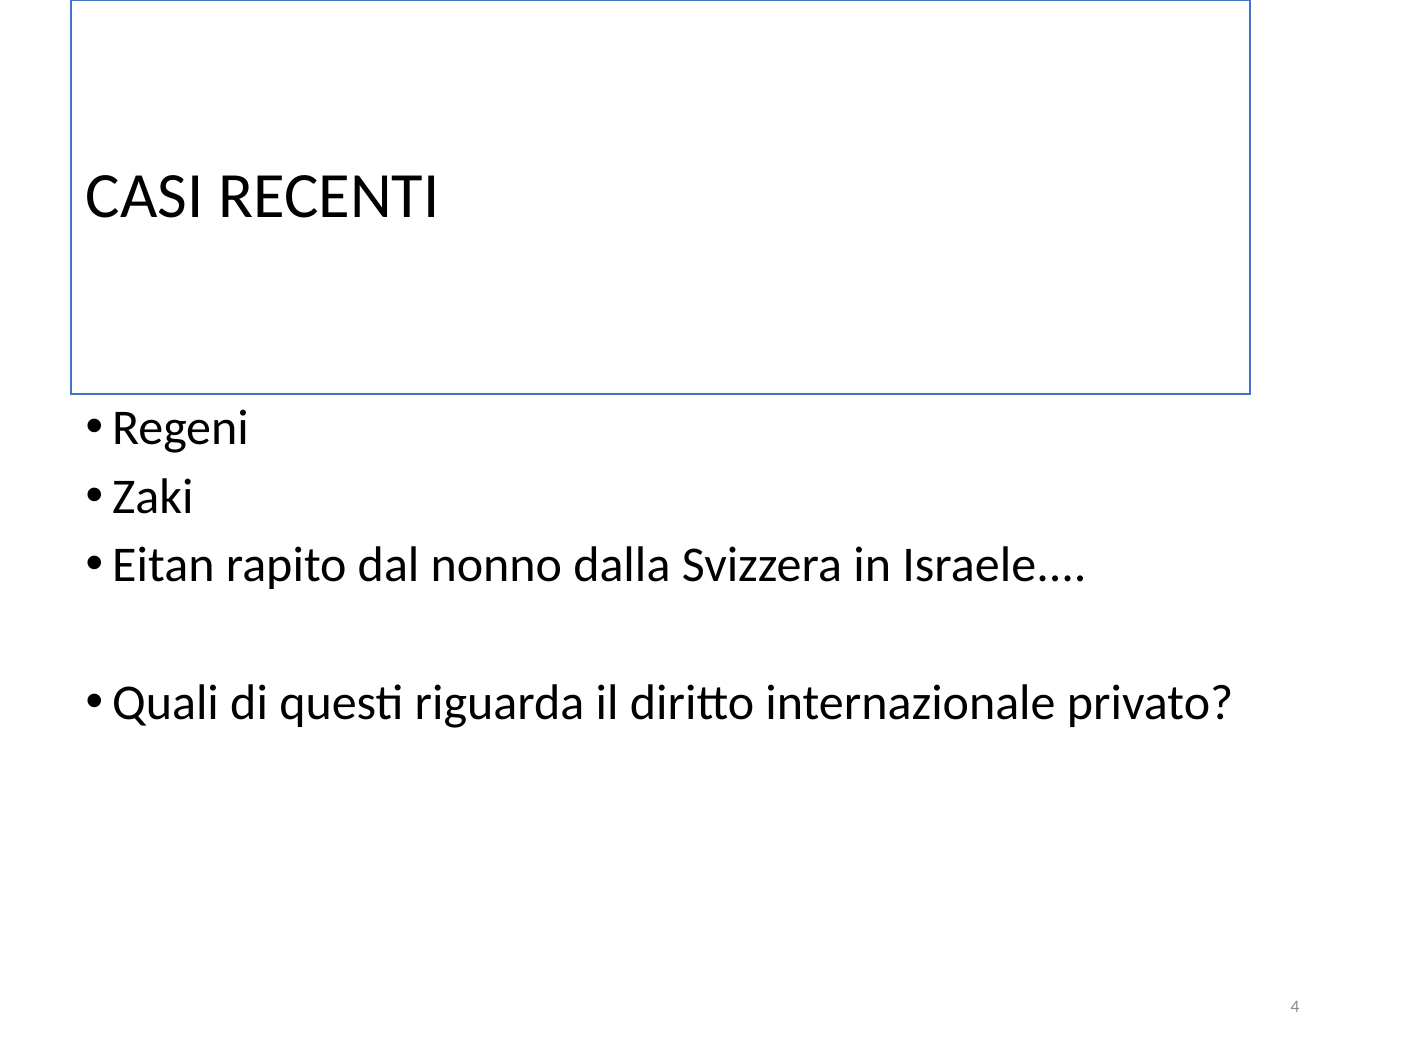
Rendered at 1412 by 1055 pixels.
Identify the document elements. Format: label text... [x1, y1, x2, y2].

slide_number 4 [996, 977, 1315, 1034]
title CASI RECENTI [70, 0, 1251, 393]
list Regeni Zaki Eitan rapito dal nonno dalla Svizzera in Israele.... Quali di questi riguarda il diritto internazionale privato? [70, 393, 1341, 1055]
